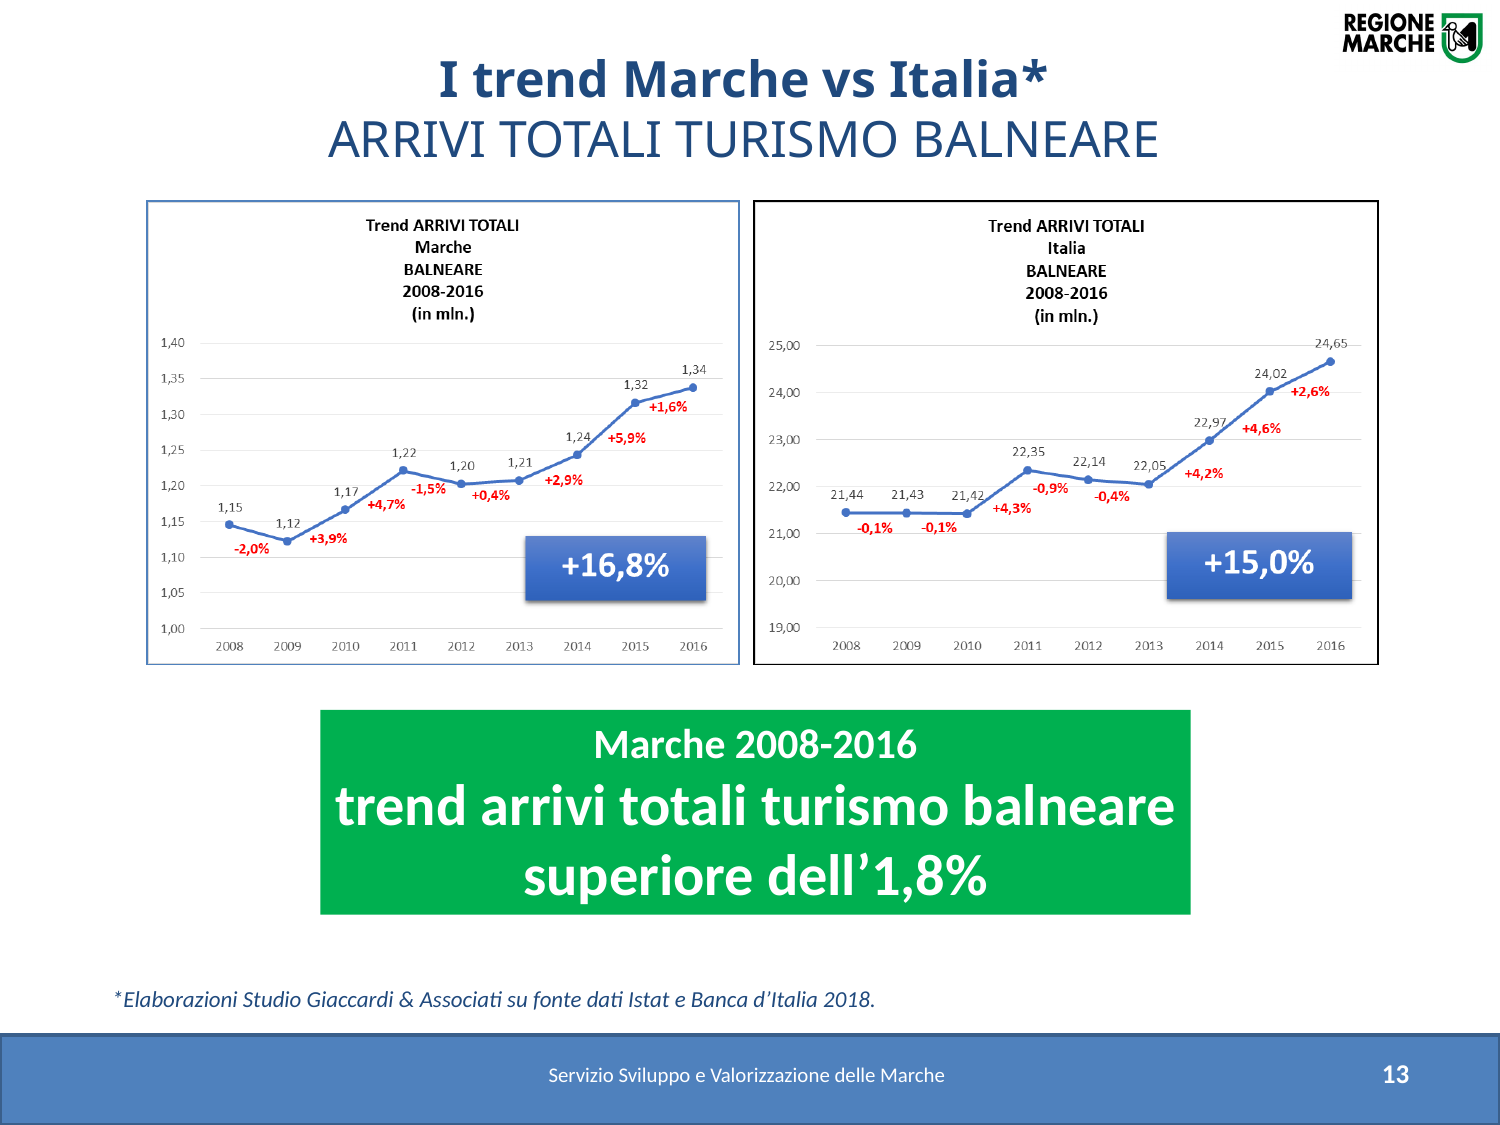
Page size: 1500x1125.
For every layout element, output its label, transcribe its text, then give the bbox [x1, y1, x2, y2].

picture [147, 201, 739, 664]
footer Servizio Sviluppo e Valorizzazione delle Marche [433, 1043, 1061, 1104]
picture [754, 201, 1378, 664]
text_box *Elaborazioni Studio Giaccardi & Associati su fonte dati Istat e Banca d’Italia 2018. [97, 976, 1385, 1019]
picture [1334, 4, 1492, 72]
slide_number 13 [1198, 1042, 1425, 1103]
text_box Marche 2008-2016 trend arrivi totali turismo balneare superiore dell’1,8% [320, 709, 1191, 915]
title I trend Marche vs Italia* ARRIVI TOTALI TURISMO BALNEARE [64, 42, 1424, 173]
